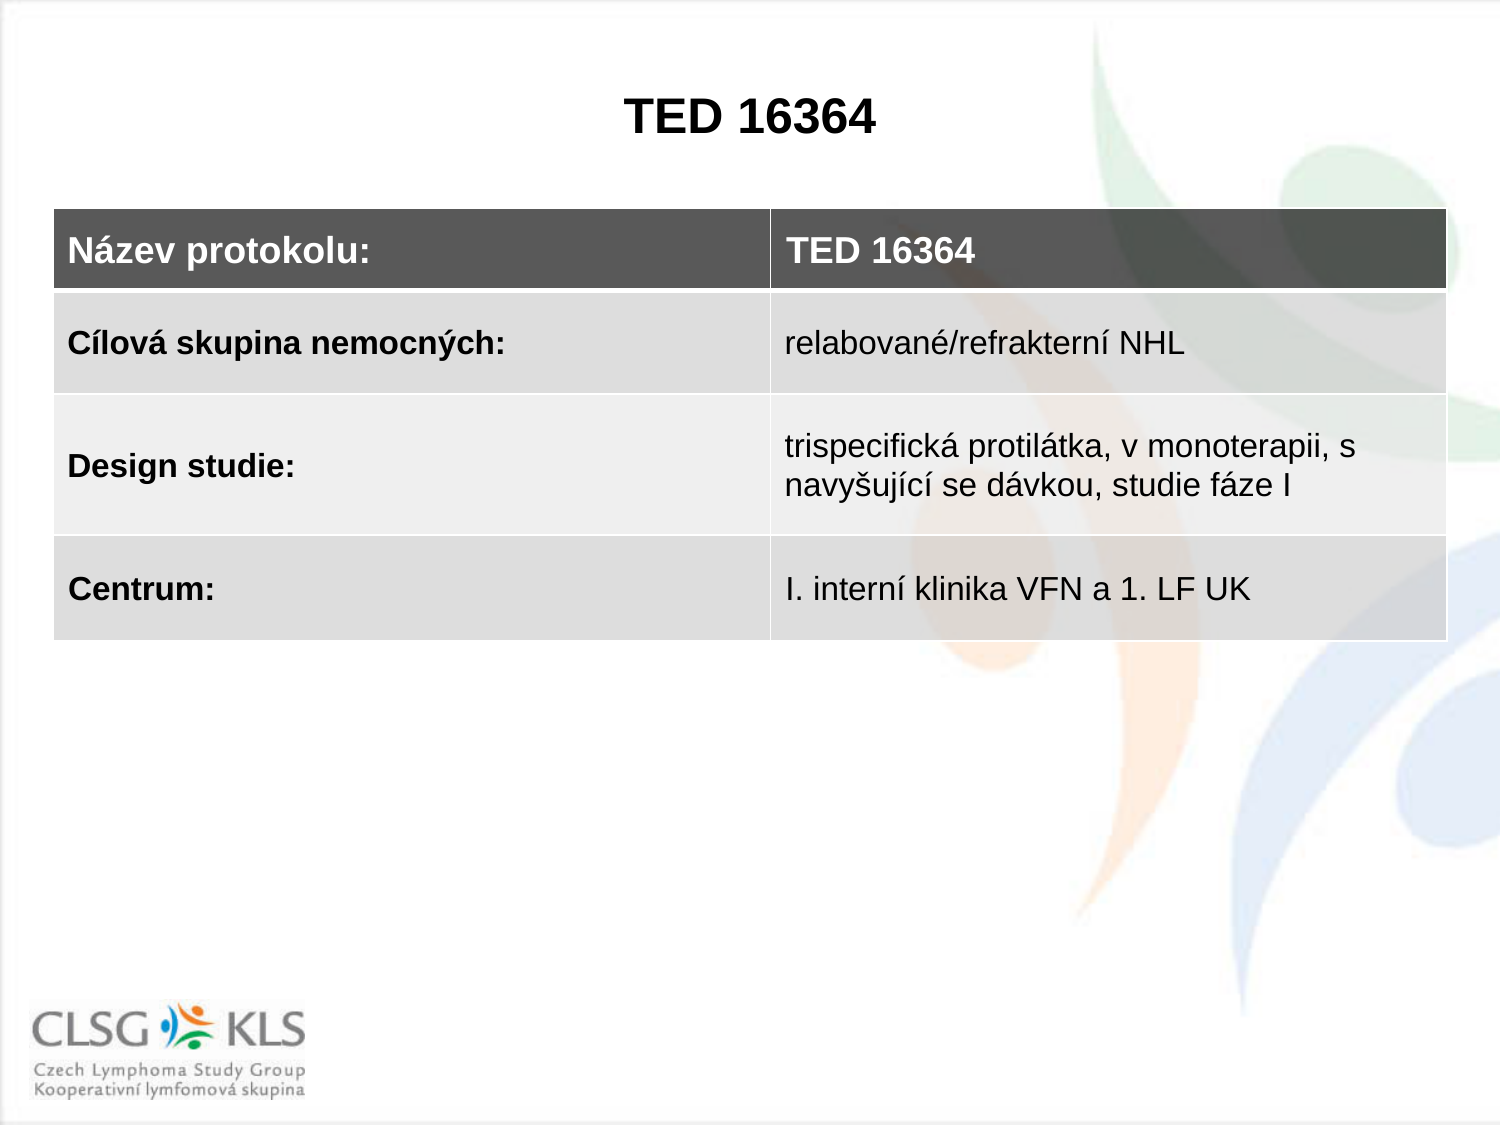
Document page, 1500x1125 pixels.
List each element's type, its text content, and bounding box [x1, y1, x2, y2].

table_cell Design studie: [54, 395, 770, 534]
table_cell trispecifická protilátka, v monoterapii, s navyšující se dávkou, studie fáze I [771, 395, 1446, 534]
picture [0, 0, 1500, 1125]
table_cell relabované/refrakterní NHL [771, 293, 1446, 393]
table_cell Centrum: [54, 536, 770, 640]
table_cell I. interní klinika VFN a 1. LF UK [771, 536, 1446, 640]
table_header Název protokolu: [54, 209, 770, 288]
title TED 16364 [112, 42, 1388, 185]
table_cell Cílová skupina nemocných: [54, 293, 770, 393]
table_header TED 16364 [771, 209, 1446, 288]
